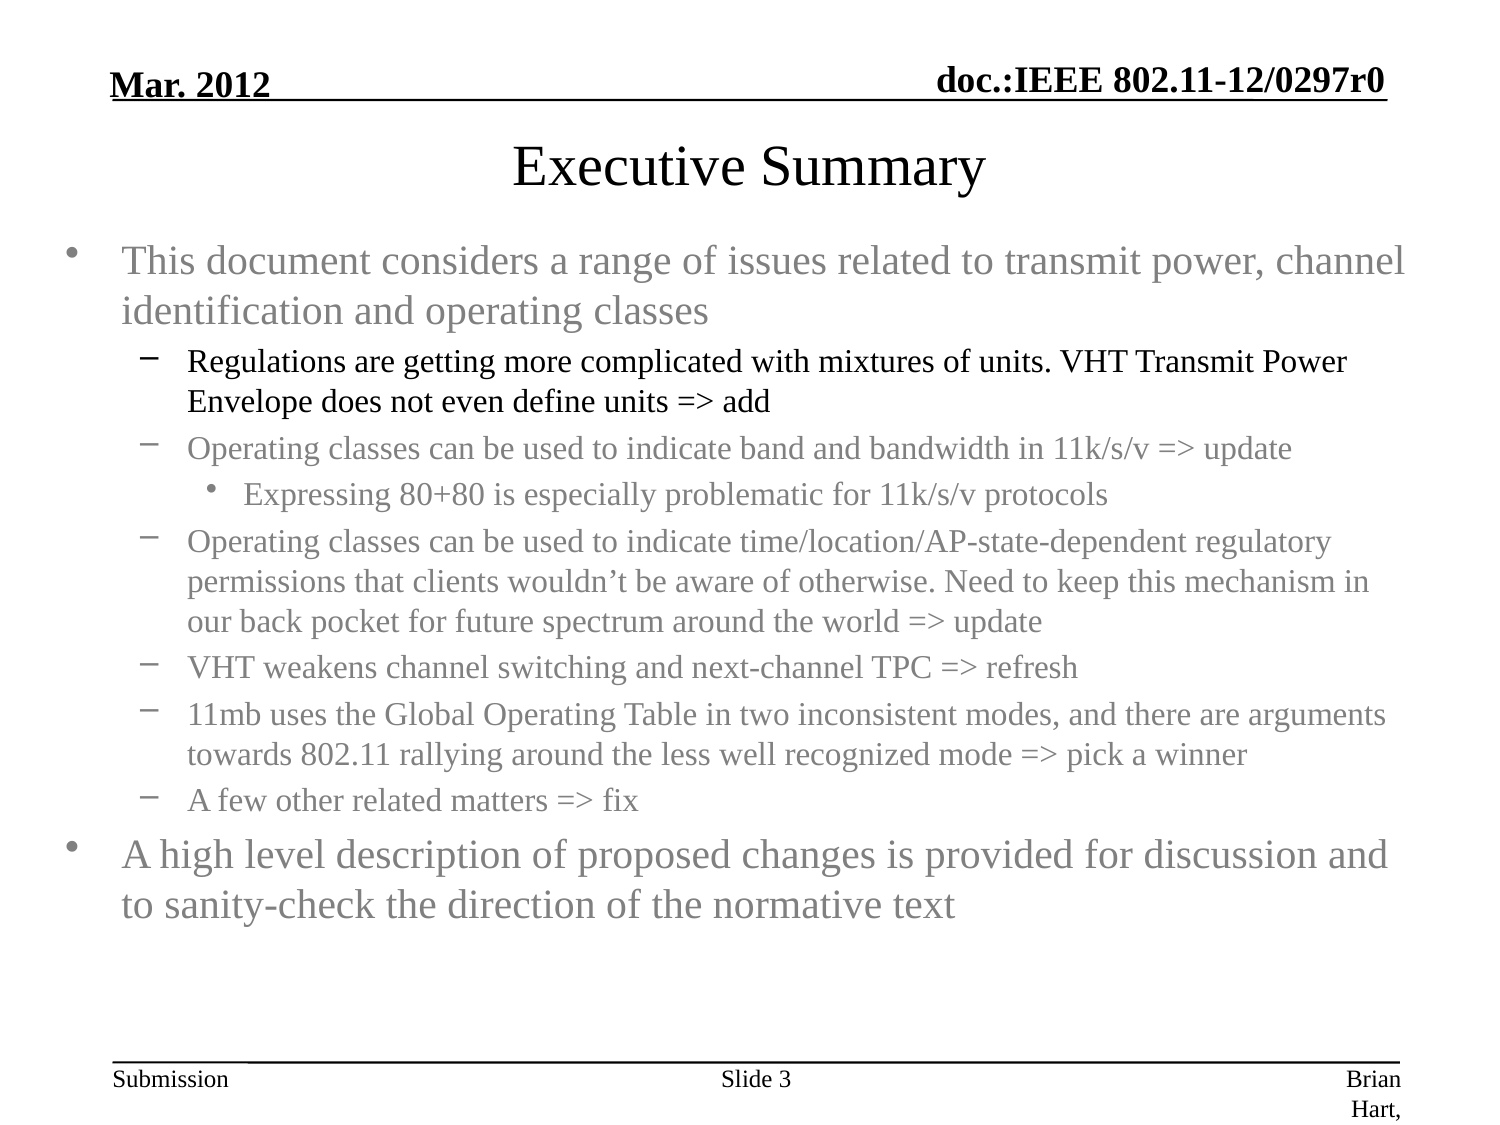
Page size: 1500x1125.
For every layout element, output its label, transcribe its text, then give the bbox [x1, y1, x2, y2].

slide_number Slide 3 [712, 1061, 800, 1093]
list This document considers a range of issues related to transmit power, channel identification and operating classes Regulations are getting more complicated with mixtures of units. VHT Transmit Power Envelope does not even define units => add Operating classes can be used to indicate band and bandwidth in 11k/s/v => update Expressing 80+80 is especially problematic for 11k/s/v protocols Operating classes can be used to indicate time/location/AP-state-dependent regulatory permissions that clients wouldn’t be aware of otherwise. Need to keep this mechanism in our back pocket for future spectrum around the world => update VHT weakens channel switching and next-channel TPC => refresh 11mb uses the Global Operating Table in two inconsistent modes, and there are arguments towards 802.11 rallying around the less well recognized mode => pick a winner A few other related matters => fix A high level description of proposed changes is provided for discussion and to sanity-check the direction of the normative text [49, 224, 1426, 1051]
footer Brian Hart, Cisco Systems [1324, 1061, 1402, 1093]
title Executive Summary [112, 99, 1388, 224]
